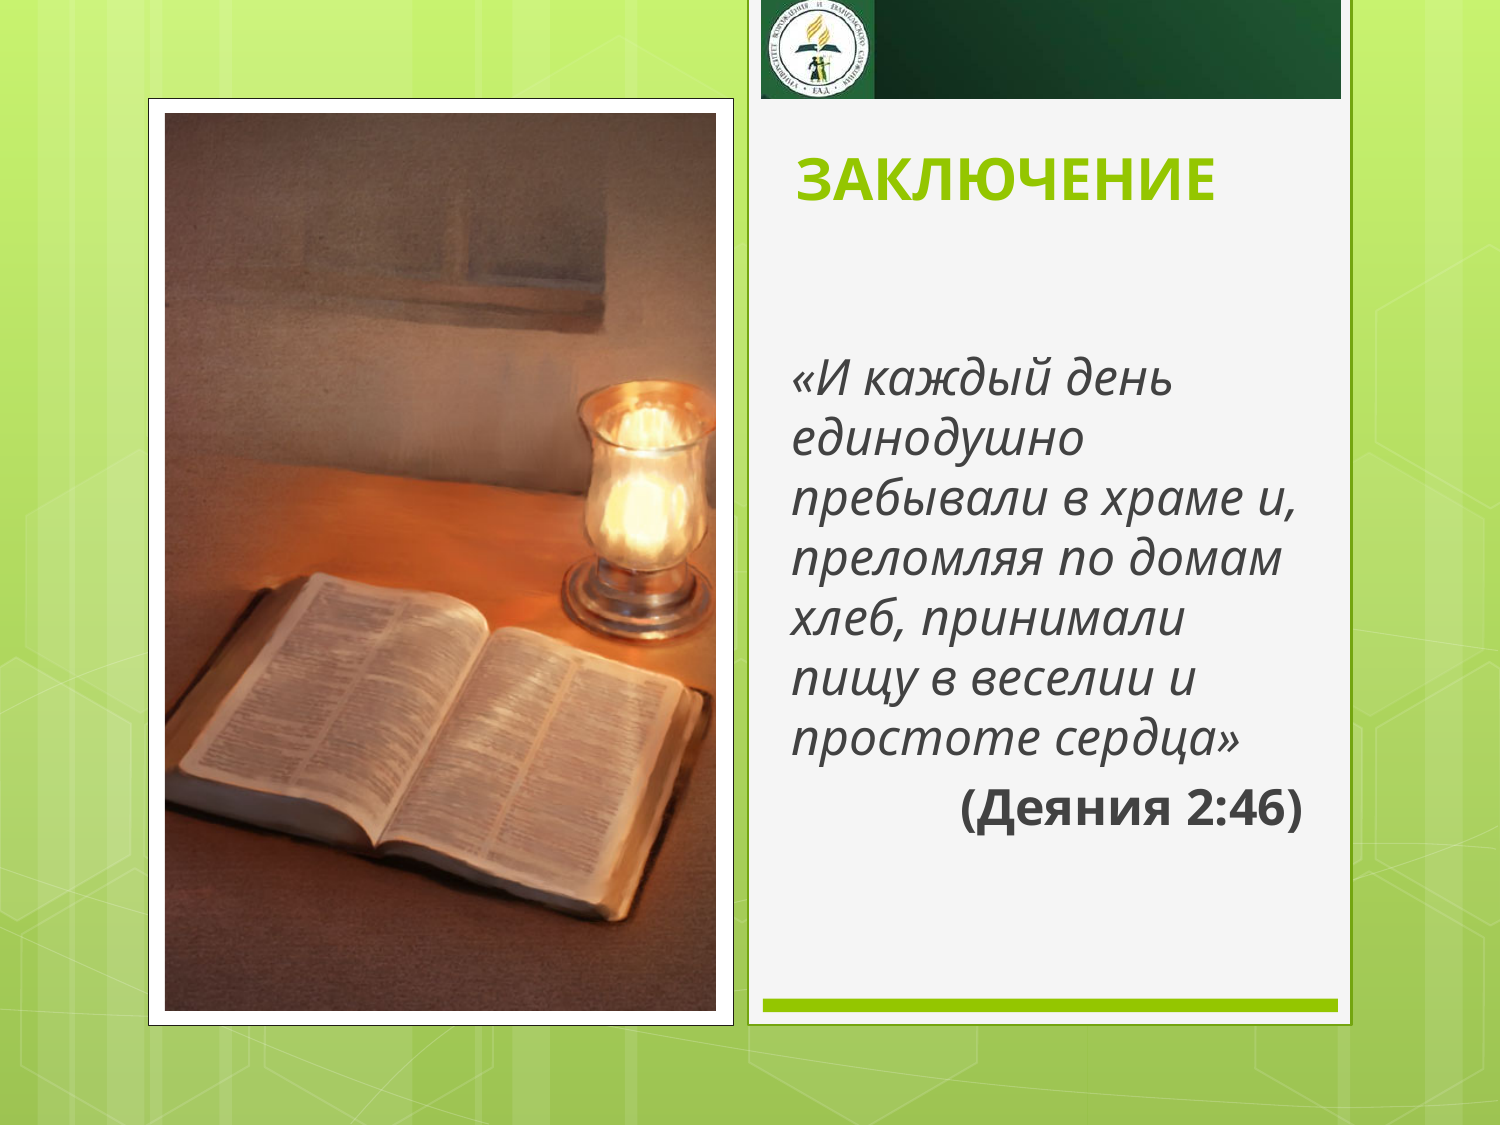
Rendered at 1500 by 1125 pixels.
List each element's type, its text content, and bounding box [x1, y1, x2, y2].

list «И каждый день единодушно пребывали в храме и, преломляя по домам хлеб, принимали пищу в веселии и простоте сердца» (Деяния 2:46) [776, 338, 1319, 941]
picture [761, 0, 1341, 99]
picture [164, 113, 717, 1011]
title ЗАКЛЮЧЕНИЕ [780, 125, 1322, 220]
